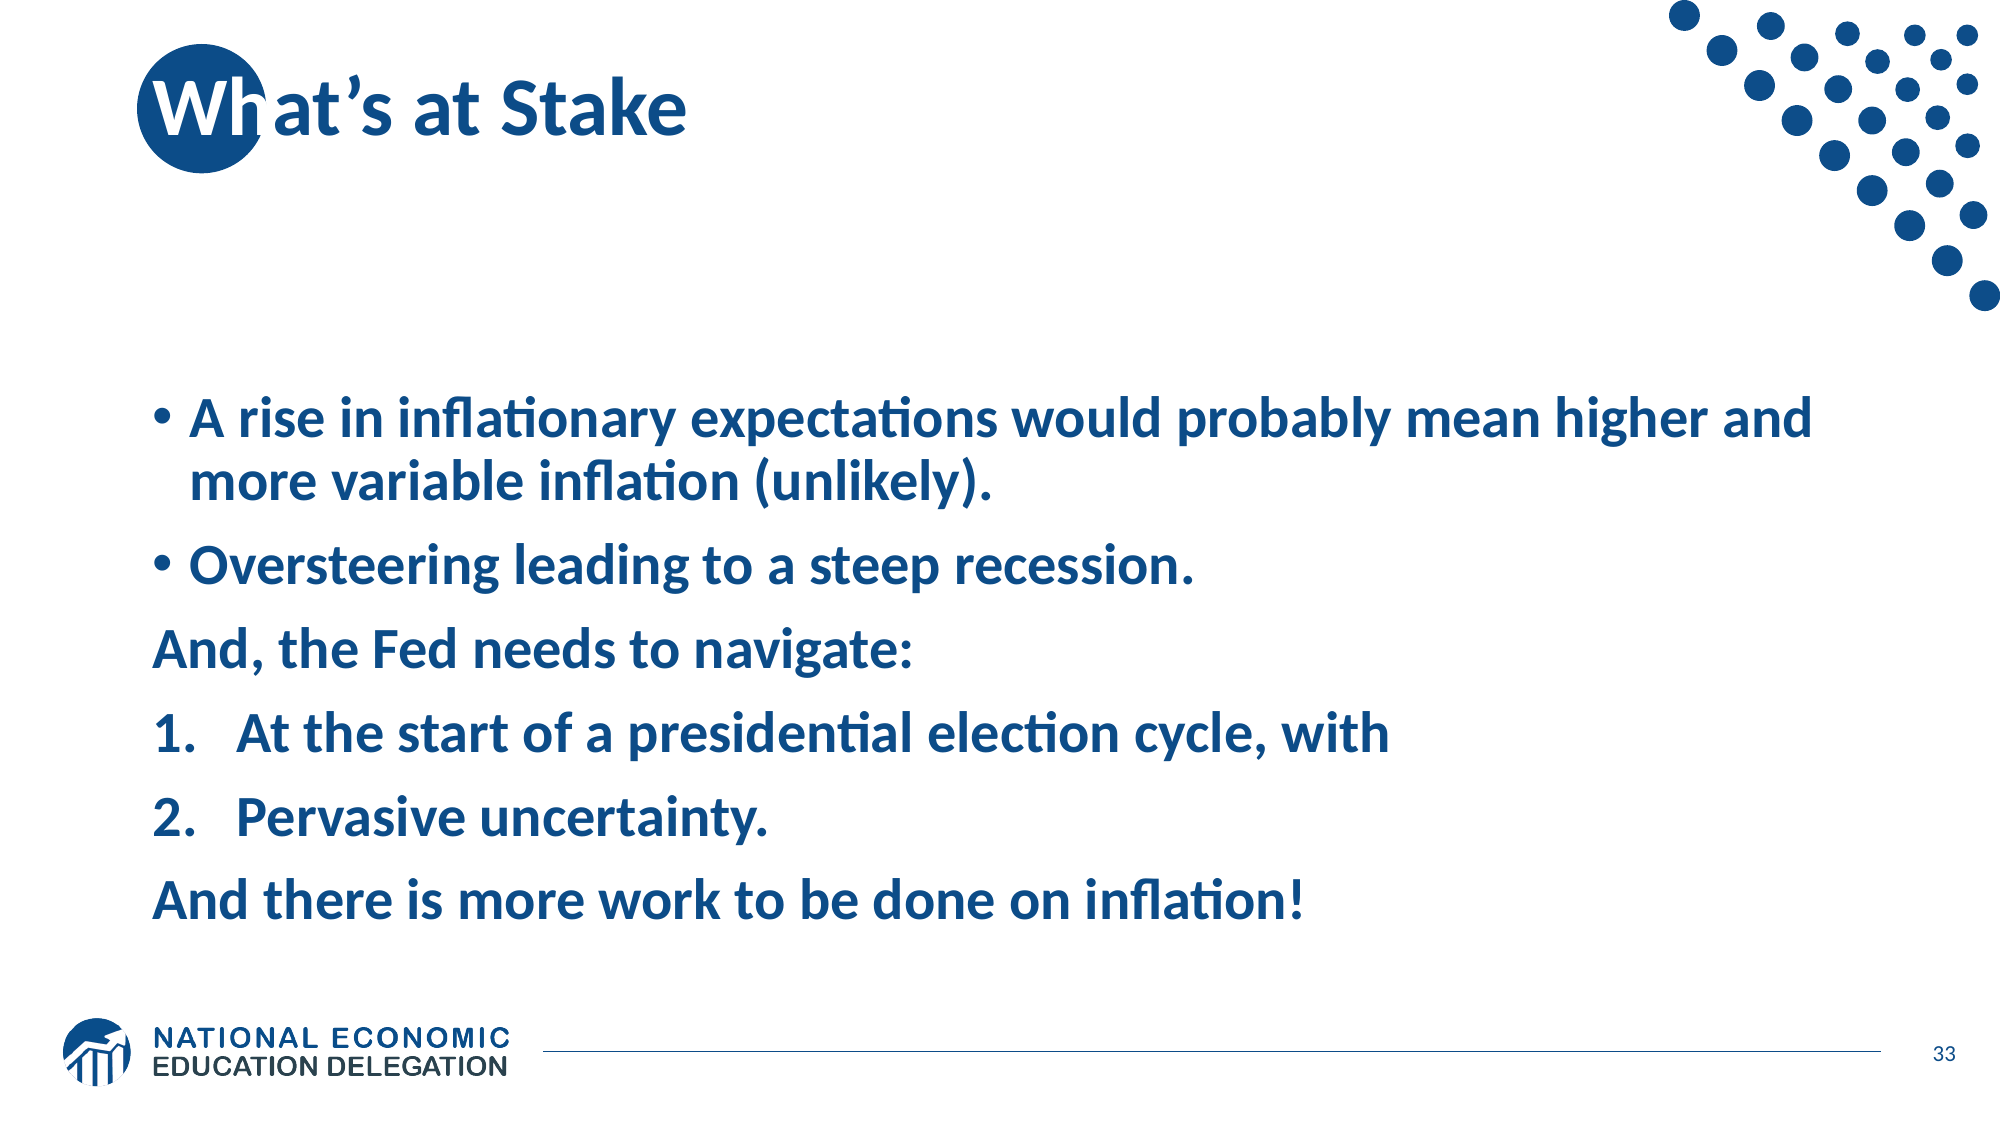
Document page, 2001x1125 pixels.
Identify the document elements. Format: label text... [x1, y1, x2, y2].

title What’s at Stake [137, 0, 1863, 218]
slide_number 33 [1521, 1022, 1972, 1082]
list A rise in inflationary expectations would probably mean higher and more variable inflation (unlikely). Oversteering leading to a steep recession. And, the Fed needs to navigate: At the start of a presidential election cycle, with Pervasive uncertainty. And there is more work to be done on inflation! [137, 257, 1863, 972]
picture [55, 1013, 520, 1091]
